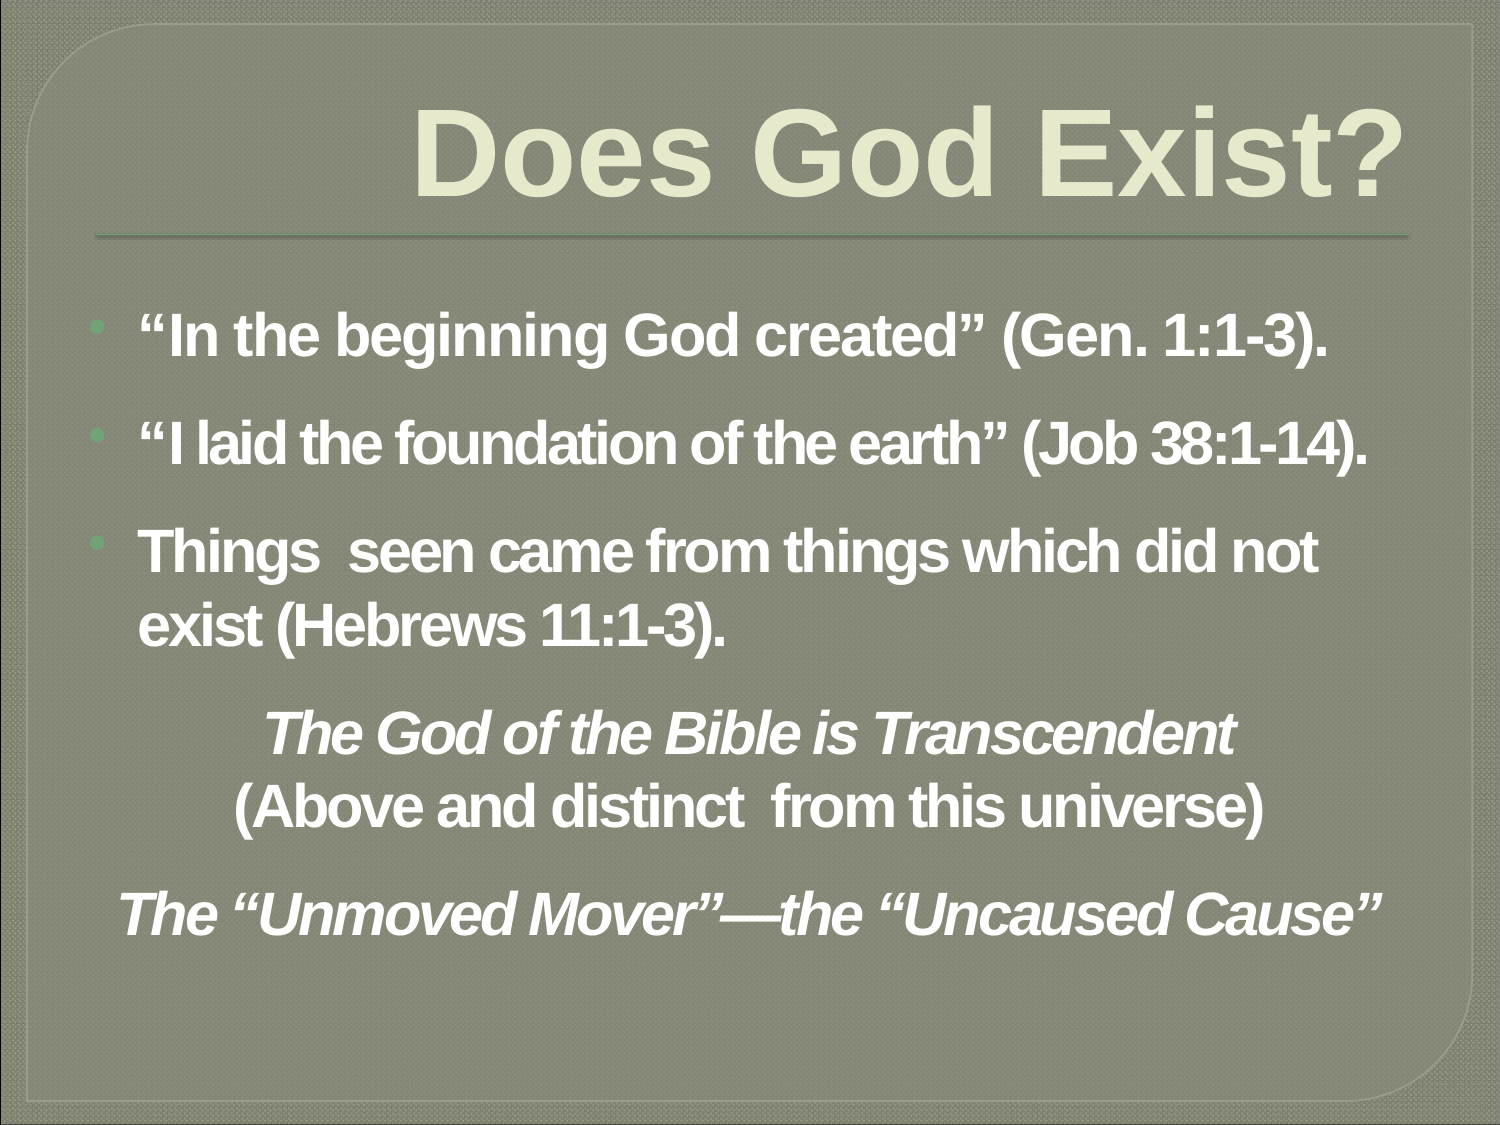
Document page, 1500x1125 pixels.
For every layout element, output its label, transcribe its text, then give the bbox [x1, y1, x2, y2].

title Does God Exist? [75, 41, 1425, 230]
list “In the beginning God created” (Gen. 1:1-3). “I laid the foundation of the earth” (Job 38:1-14). Things seen came from things which did not exist (Hebrews 11:1-3). The God of the Bible is Transcendent (Above and distinct from this universe) The “Unmoved Mover”—the “Uncaused Cause” [75, 287, 1425, 1013]
picture [0, 0, 1500, 1125]
